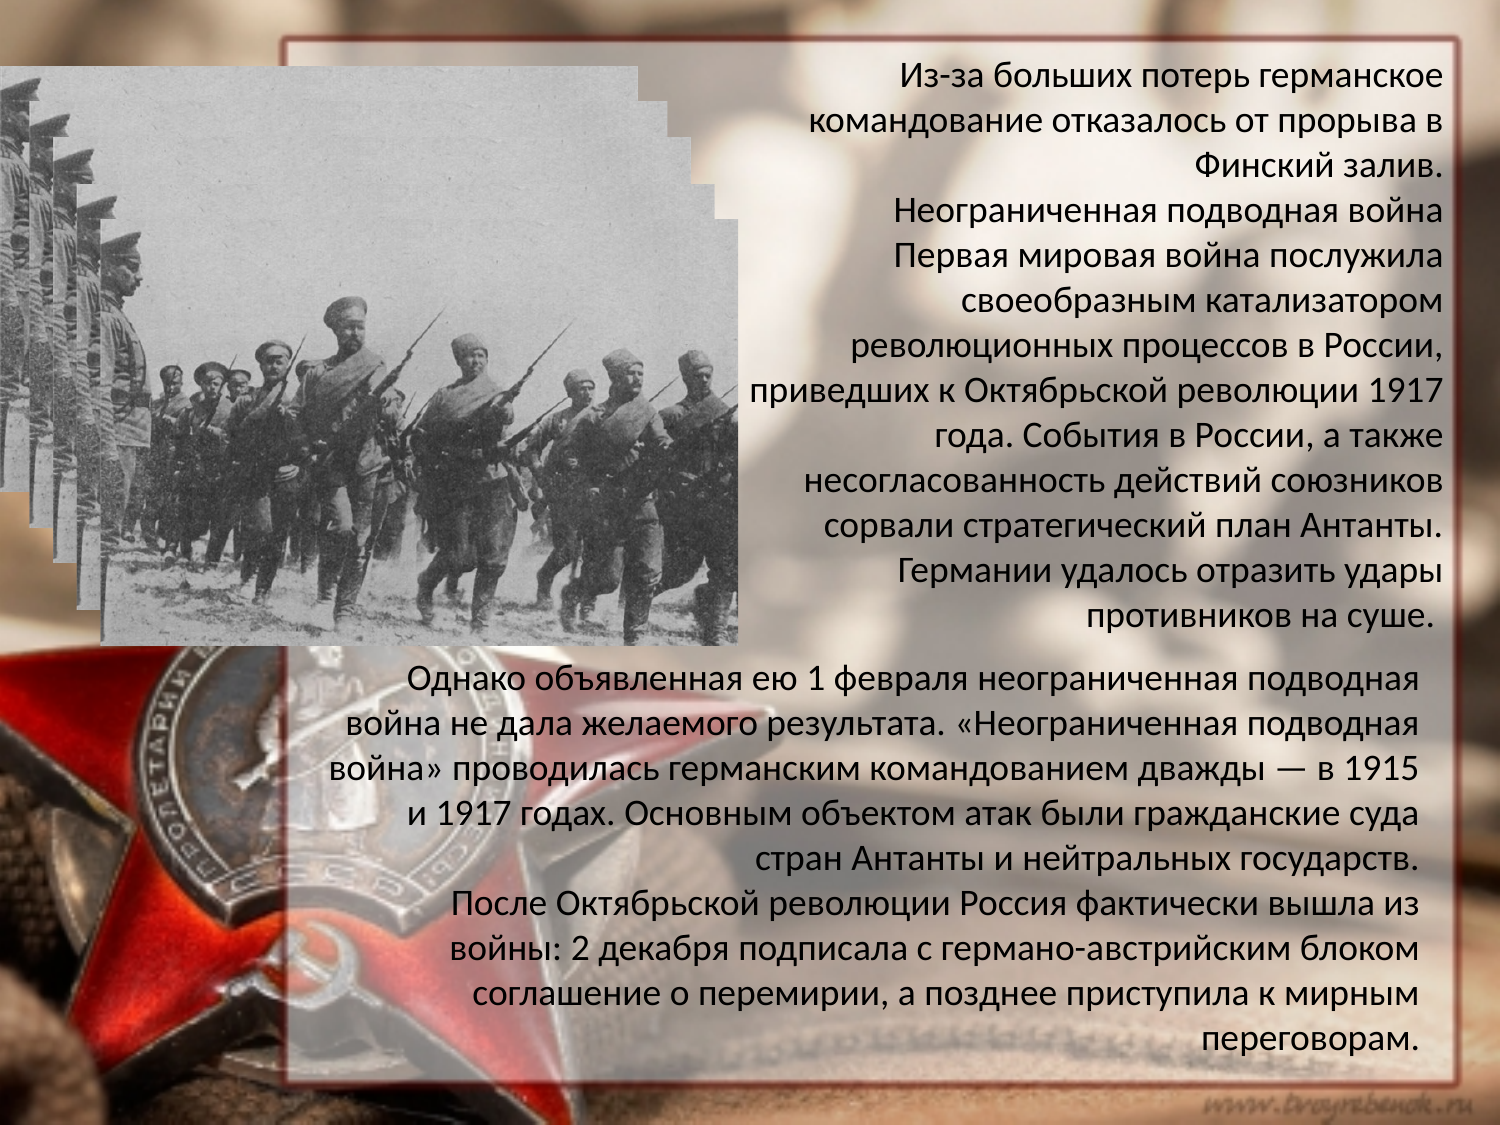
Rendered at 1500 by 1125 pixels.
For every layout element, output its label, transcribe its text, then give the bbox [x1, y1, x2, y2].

text_box Однако объявленная ею 1 февраля неограниченная подводная война не дала желаемого результата. «Неограниченная подводная война» проводилась германским командованием дважды — в 1915 и 1917 годах. Основным объектом атак были гражданские суда стран Антанты и нейтральных государств. После Октябрьской революции Россия фактически вышла из войны: 2 декабря подписала с германо-австрийским блоком соглашение о перемирии, а позднее приступила к мирным переговорам. [301, 645, 1435, 1125]
picture [0, 0, 1500, 1125]
text_box Из-за больших потерь германское командование отказалось от прорыва в Финский залив. Неограниченная подводная война Первая мировая война послужила своеобразным катализатором революционных процессов в России, приведших к Октябрьской революции 1917 года. События в России, а также несогласованность действий союзников сорвали стратегический план Антанты. Германии удалось отразить удары противников на суше. [726, 42, 1459, 643]
